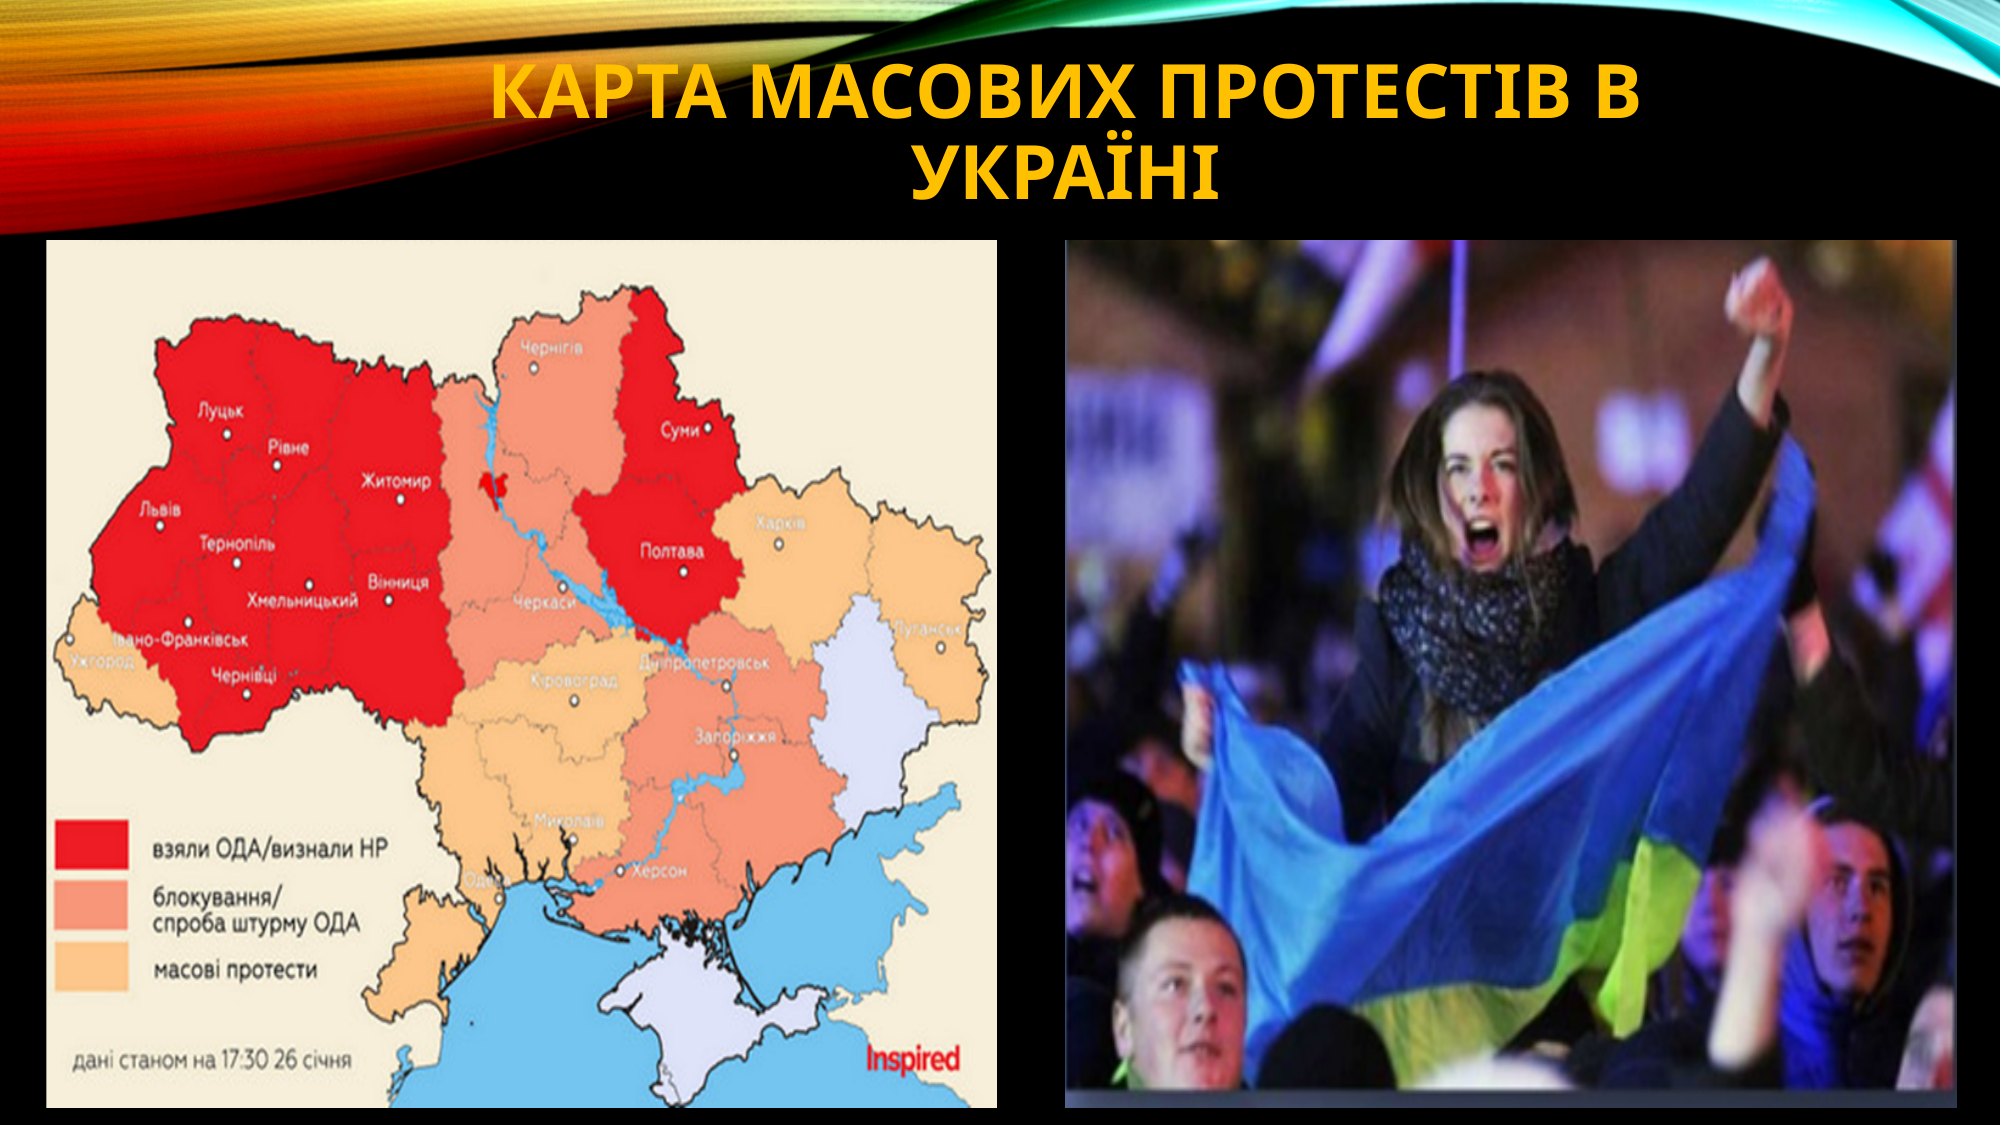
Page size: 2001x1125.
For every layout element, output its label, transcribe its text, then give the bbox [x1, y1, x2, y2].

picture [0, 0, 2000, 237]
title Карта масових протестів в Україні [359, 28, 1773, 241]
picture [46, 240, 998, 1108]
picture [1065, 240, 1958, 1108]
